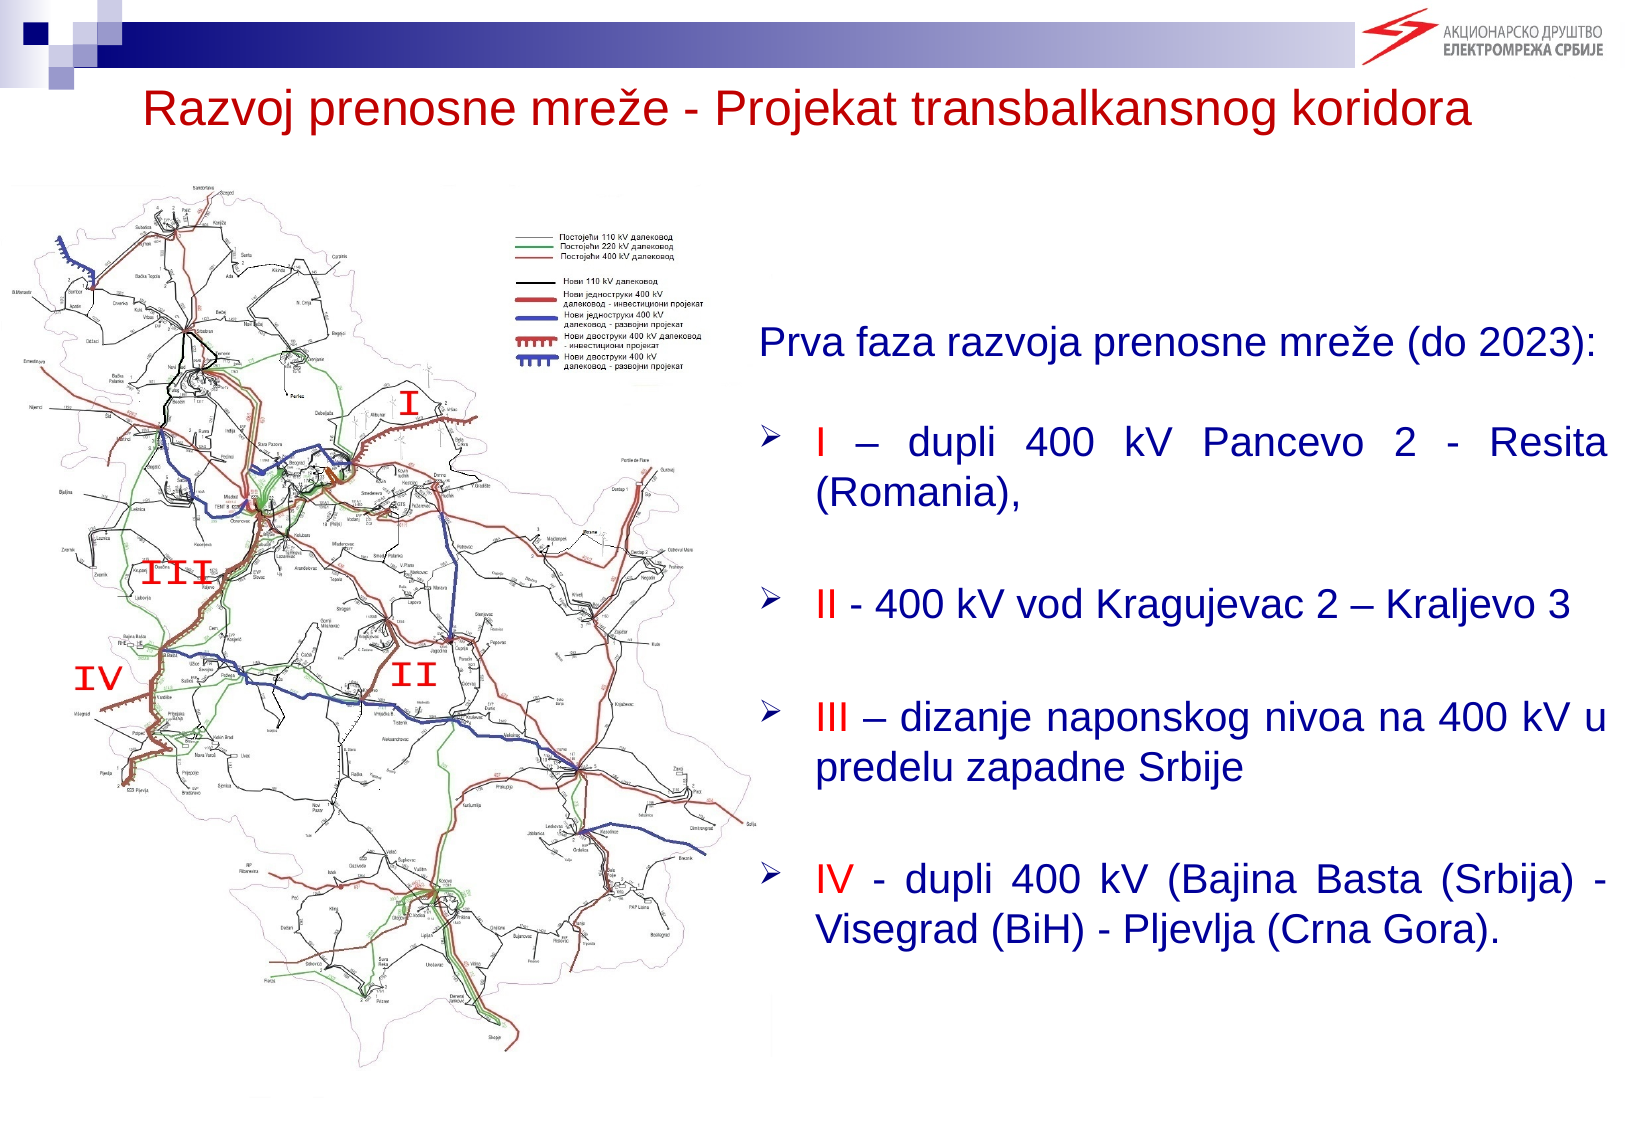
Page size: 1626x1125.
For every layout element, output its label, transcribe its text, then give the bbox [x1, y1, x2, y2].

picture [0, 184, 773, 1099]
title Razvoj prenosne mreže - Projekat transbalkansnog koridora [127, 79, 1591, 131]
text_box Prva faza razvoja prenosne mreže (do 2023): I – dupli 400 kV Pancevo 2 - Resita (Romania), II - 400 kV vod Kragujevac 2 – Kraljevo 3 III – dizanje naponskog nivoa na 400 kV u predelu zapadne Srbije IV - dupli 400 kV (Bajina Basta (Srbija) - Visegrad (BiH) - Pljevlja (Crna Gora). [778, 219, 1623, 1073]
picture [1355, 0, 1620, 90]
